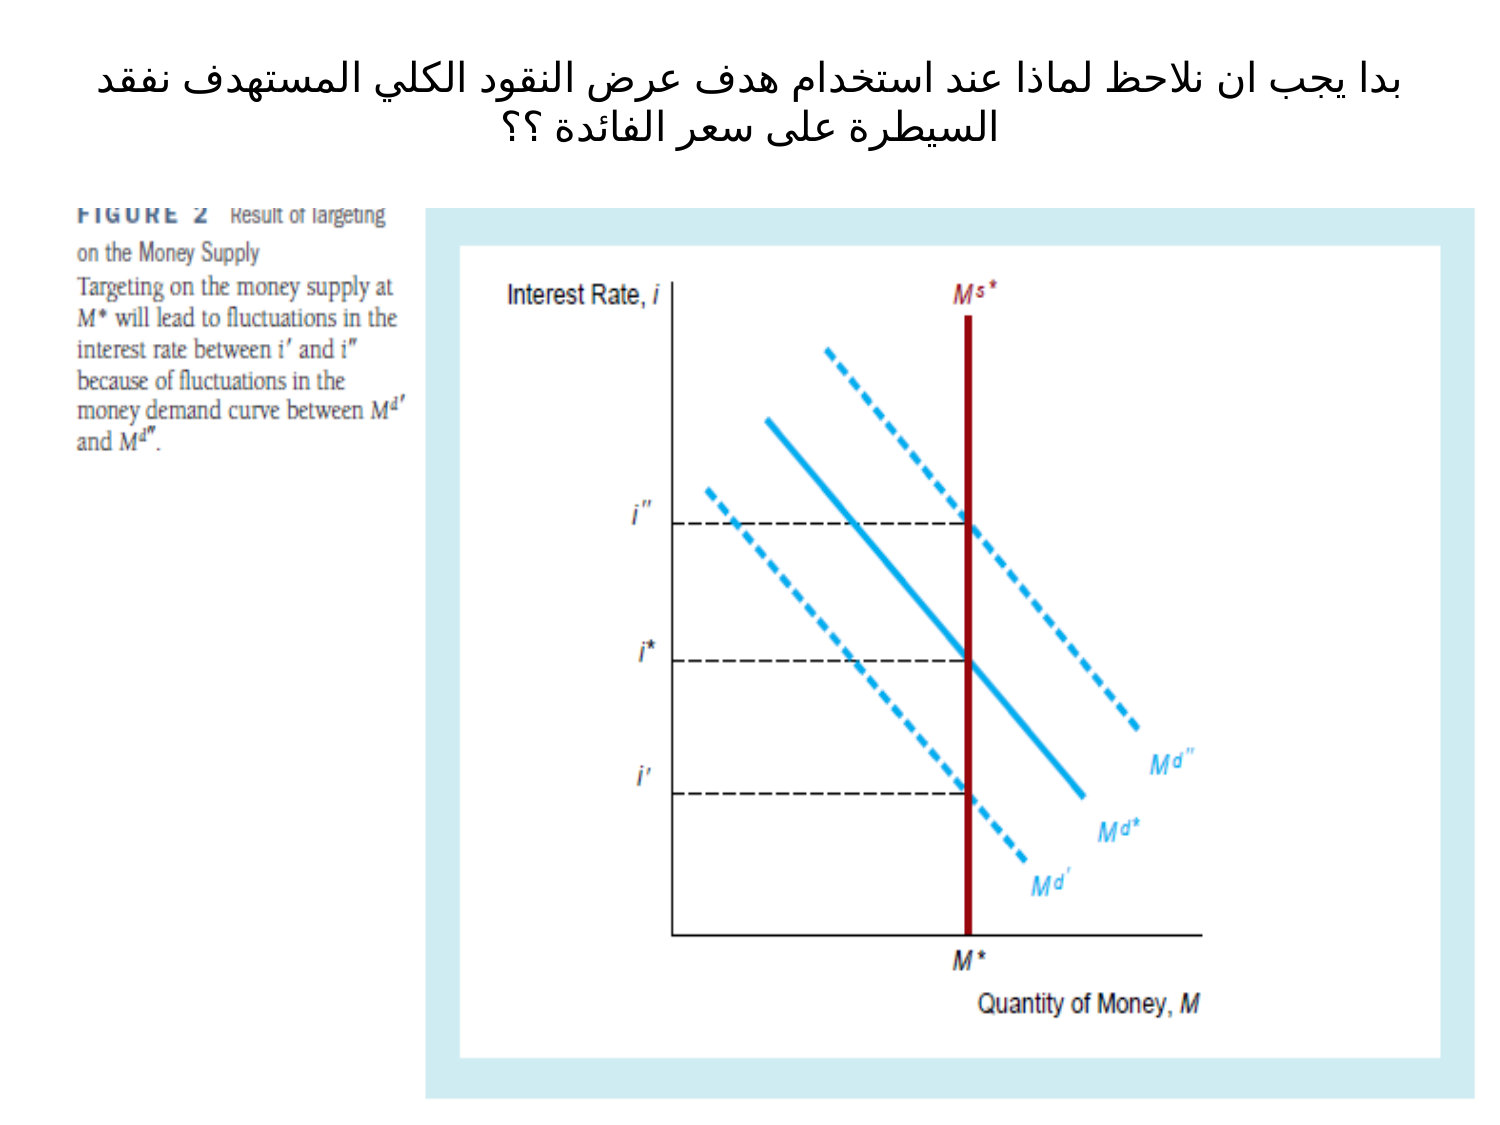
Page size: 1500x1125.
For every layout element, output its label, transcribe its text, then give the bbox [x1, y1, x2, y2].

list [70, 207, 1479, 1107]
title بدا يجب ان نلاحظ لماذا عند استخدام هدف عرض النقود الكلي المستهدف نفقد السيطرة على سعر الفائدة ؟؟ [75, 42, 1425, 206]
